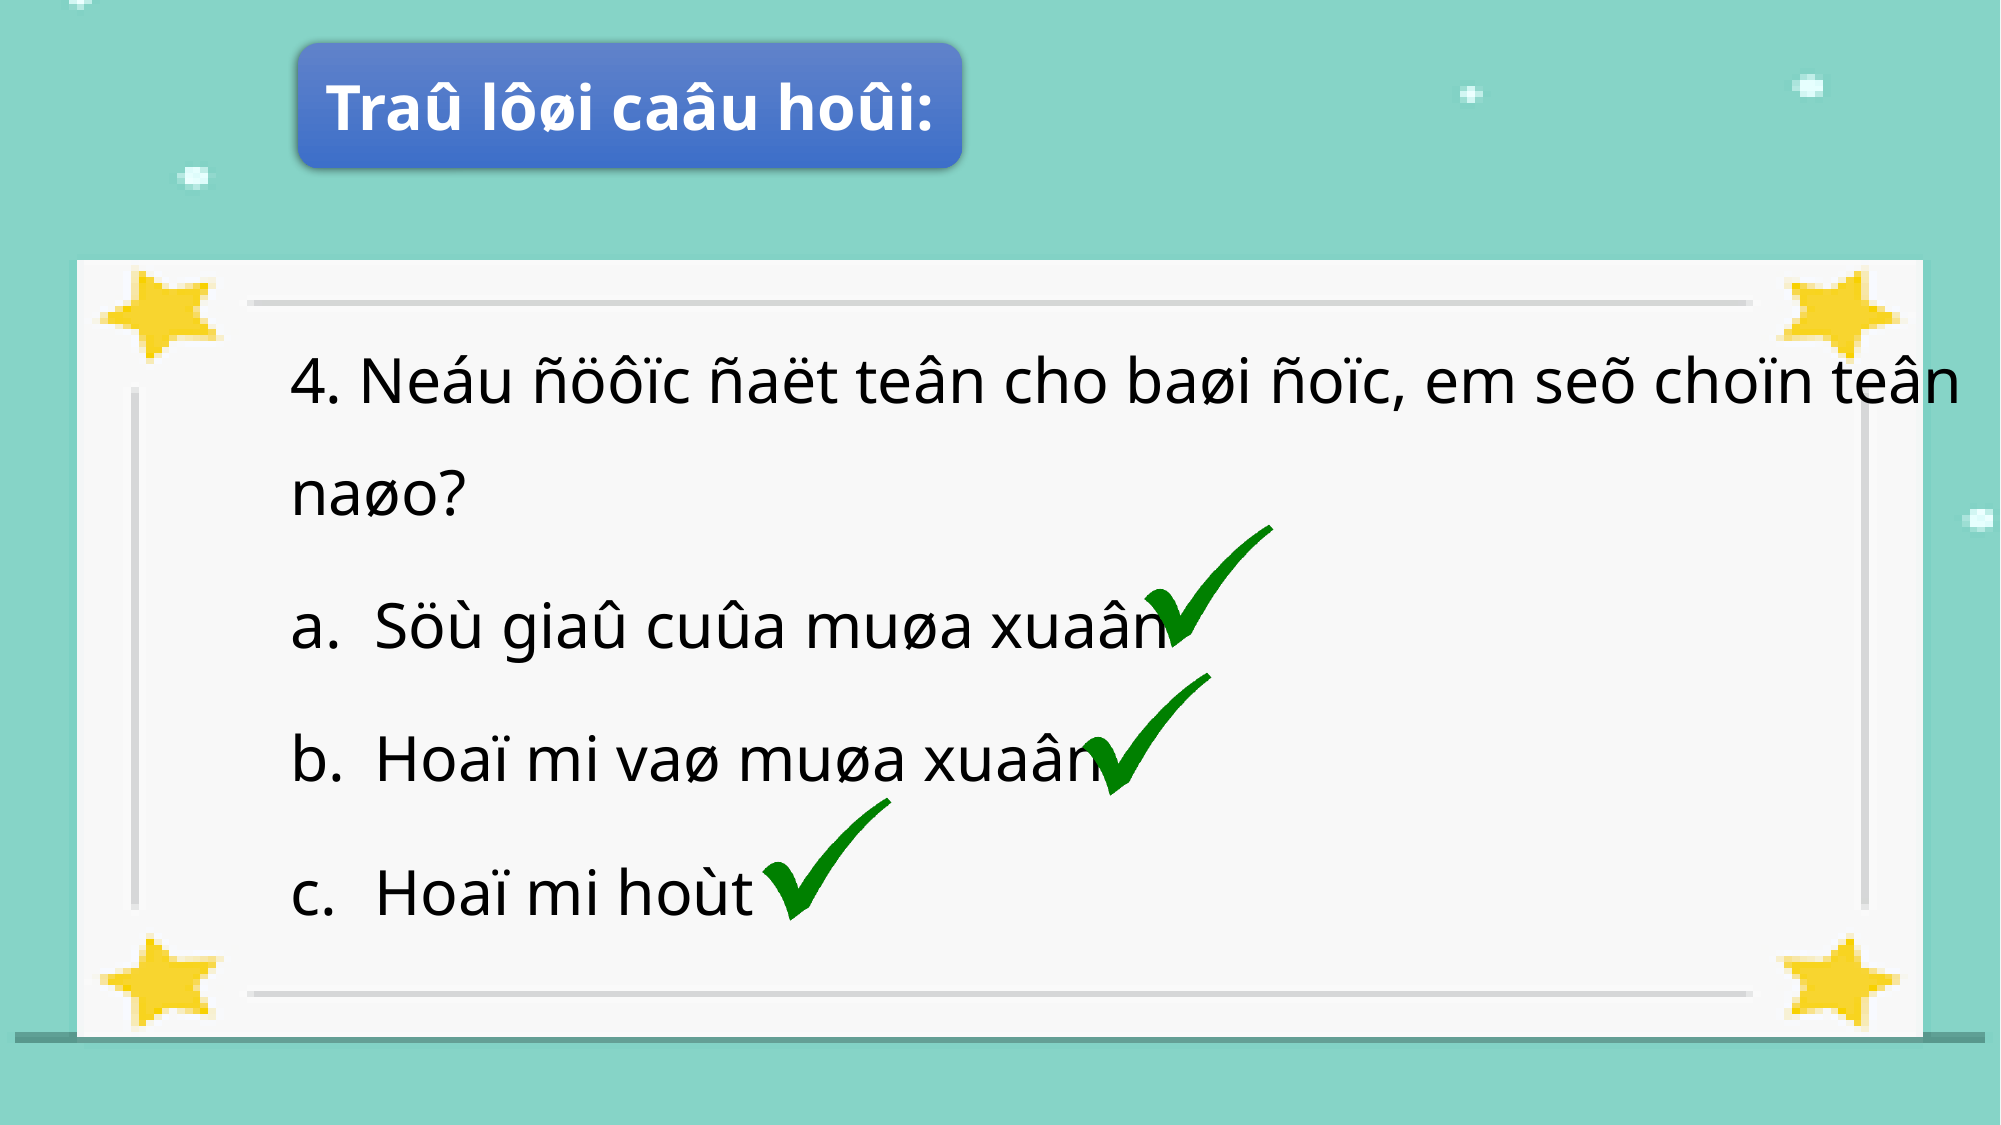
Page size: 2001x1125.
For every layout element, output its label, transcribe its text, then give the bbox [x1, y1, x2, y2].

list 4. Neáu ñöôïc ñaët teân cho baøi ñoïc, em seõ choïn teân naøo? Söù giaû cuûa muøa xuaân Hoaï mi vaø muøa xuaân Hoaï mi hoùt [275, 295, 2000, 1125]
text_box Traû lôøi caâu hoûi: [298, 42, 962, 169]
picture [751, 784, 901, 934]
picture [1072, 511, 1283, 809]
picture [0, 0, 2001, 1125]
